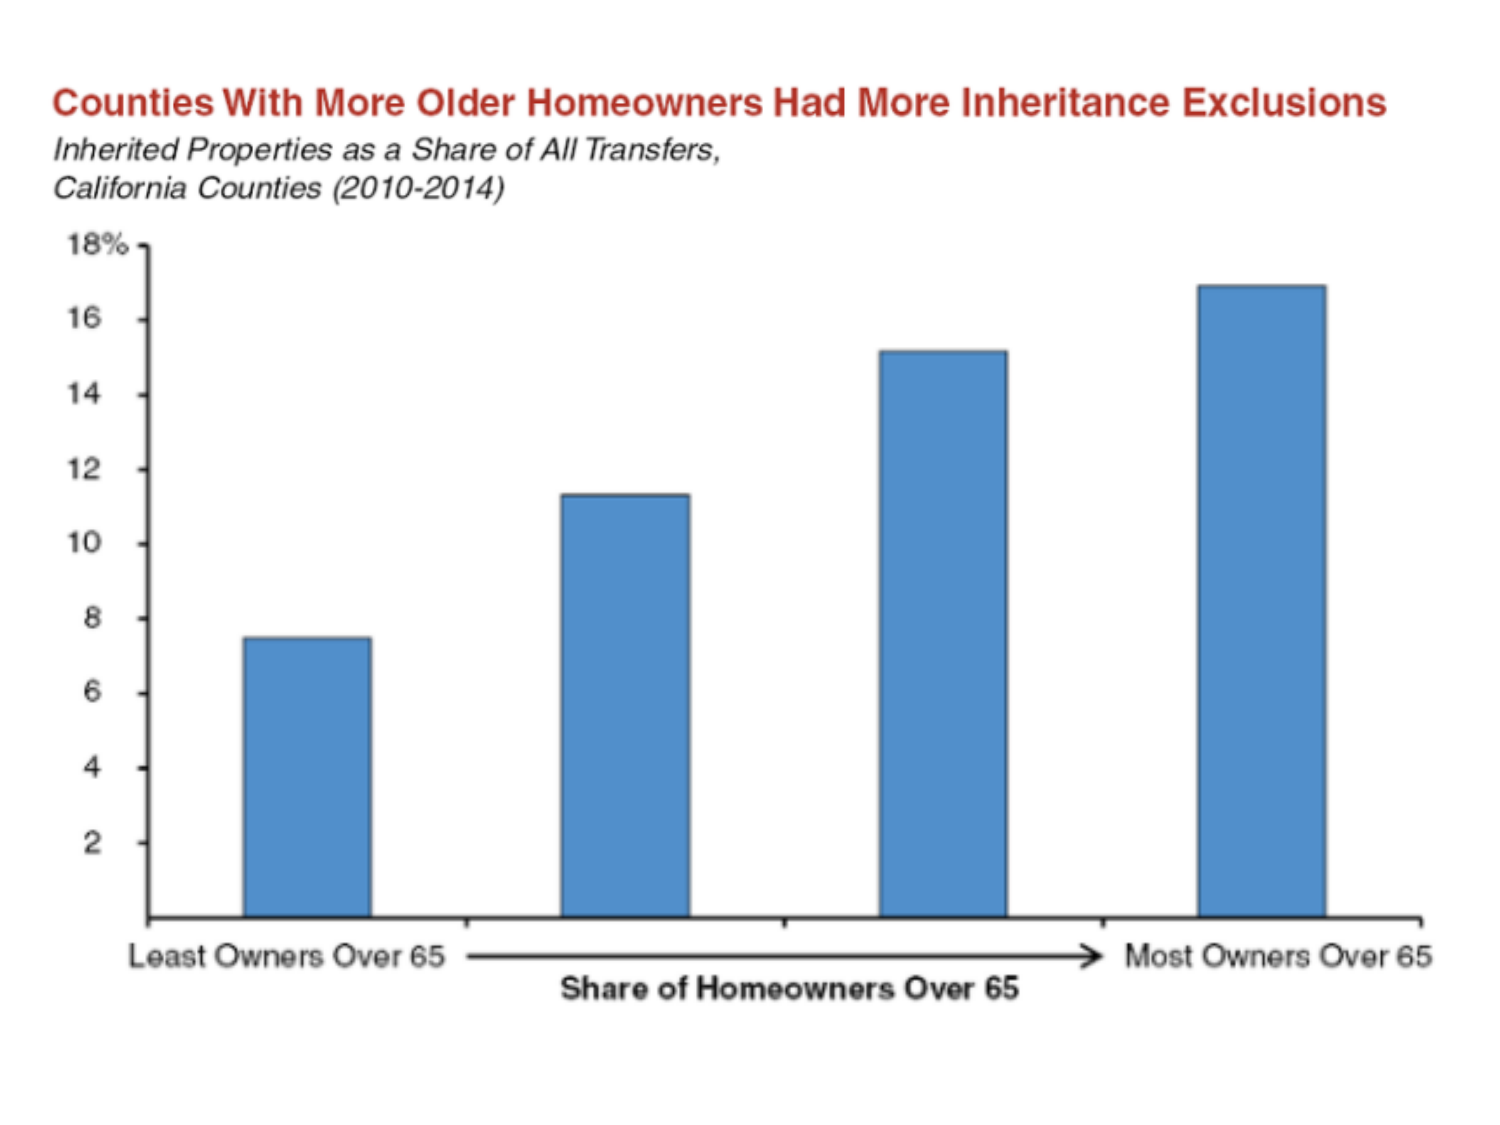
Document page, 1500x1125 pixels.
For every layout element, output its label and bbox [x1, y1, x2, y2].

text_box [46, 83, 1451, 1026]
